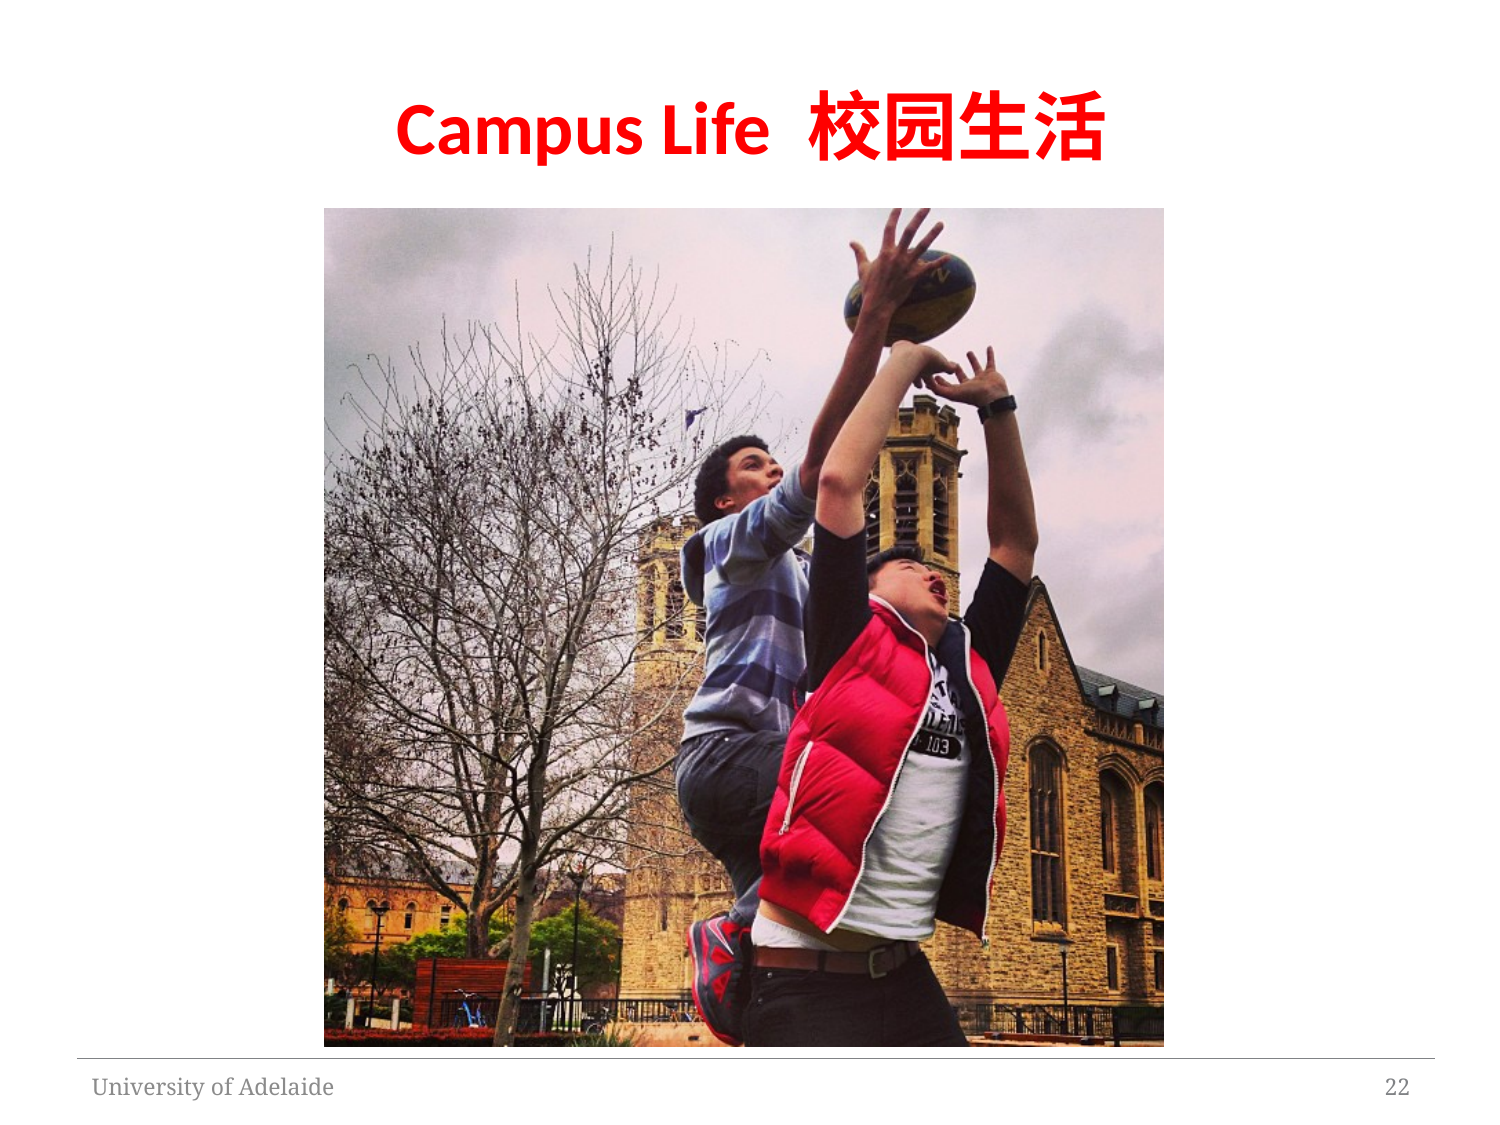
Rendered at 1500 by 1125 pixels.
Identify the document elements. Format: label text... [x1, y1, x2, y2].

picture [324, 207, 1164, 1047]
footer University of Adelaide [76, 1057, 552, 1118]
slide_number 22 [1074, 1057, 1425, 1118]
title Campus Life 校园生活 [76, 54, 1428, 195]
